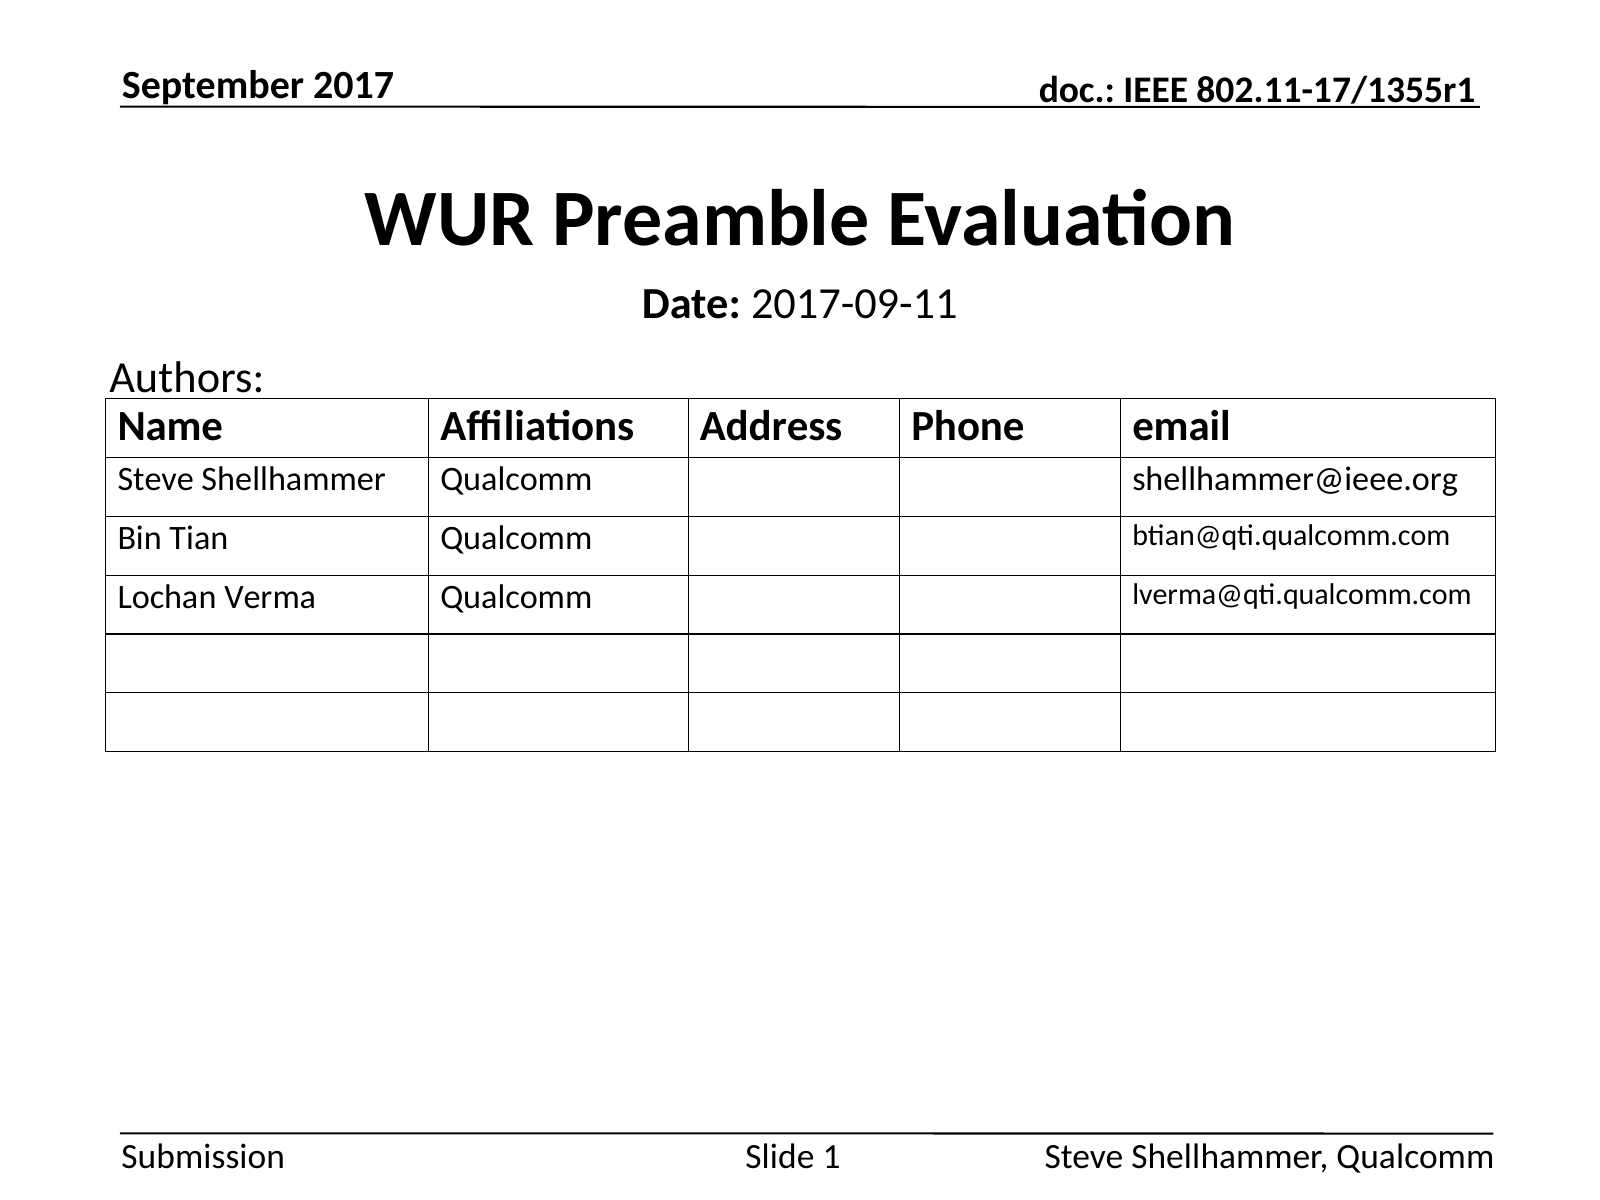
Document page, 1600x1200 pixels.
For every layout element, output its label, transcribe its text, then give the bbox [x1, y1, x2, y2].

text_box Authors: [93, 339, 347, 396]
footer Steve Shellhammer, Qualcomm [962, 1132, 1495, 1165]
title WUR Preamble Evaluation [119, 119, 1481, 266]
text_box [89, 398, 1514, 821]
slide_number Slide 1 [733, 1132, 854, 1197]
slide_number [121, 58, 526, 107]
list Date: 2017-09-11 [119, 266, 1481, 337]
